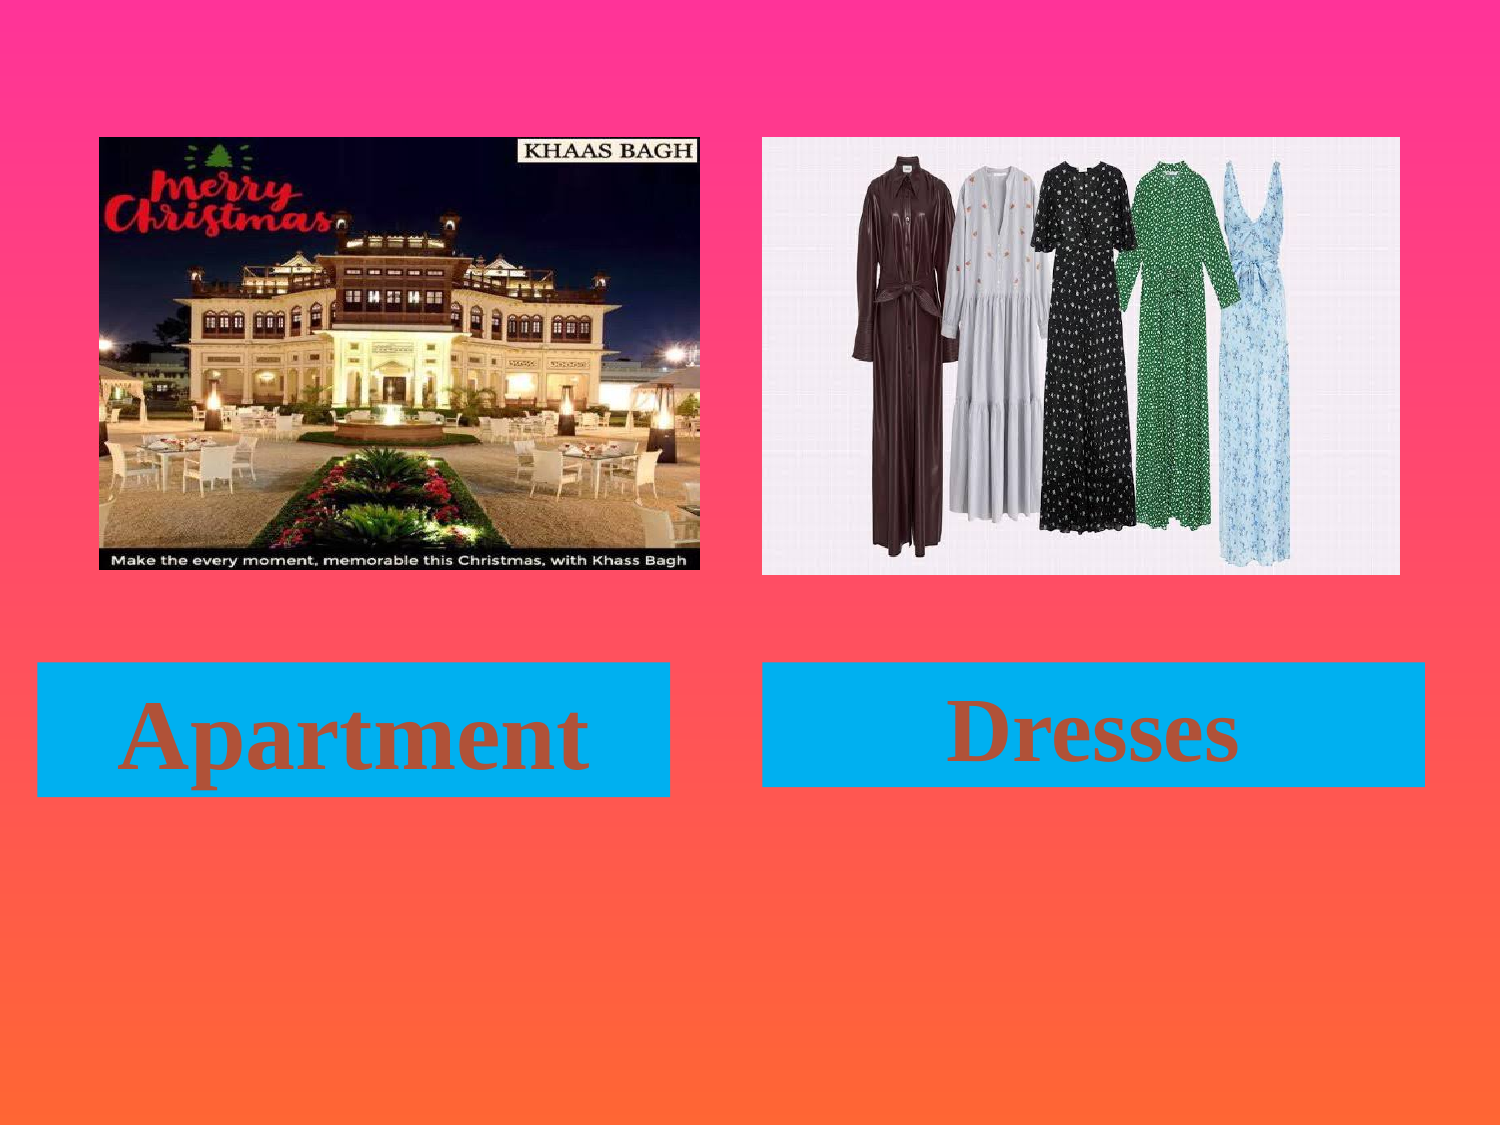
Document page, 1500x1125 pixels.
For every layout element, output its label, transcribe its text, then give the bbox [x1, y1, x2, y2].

picture [762, 137, 1401, 576]
text_box Dresses [762, 662, 1425, 788]
text_box Apartment [37, 662, 671, 798]
picture [99, 137, 701, 570]
